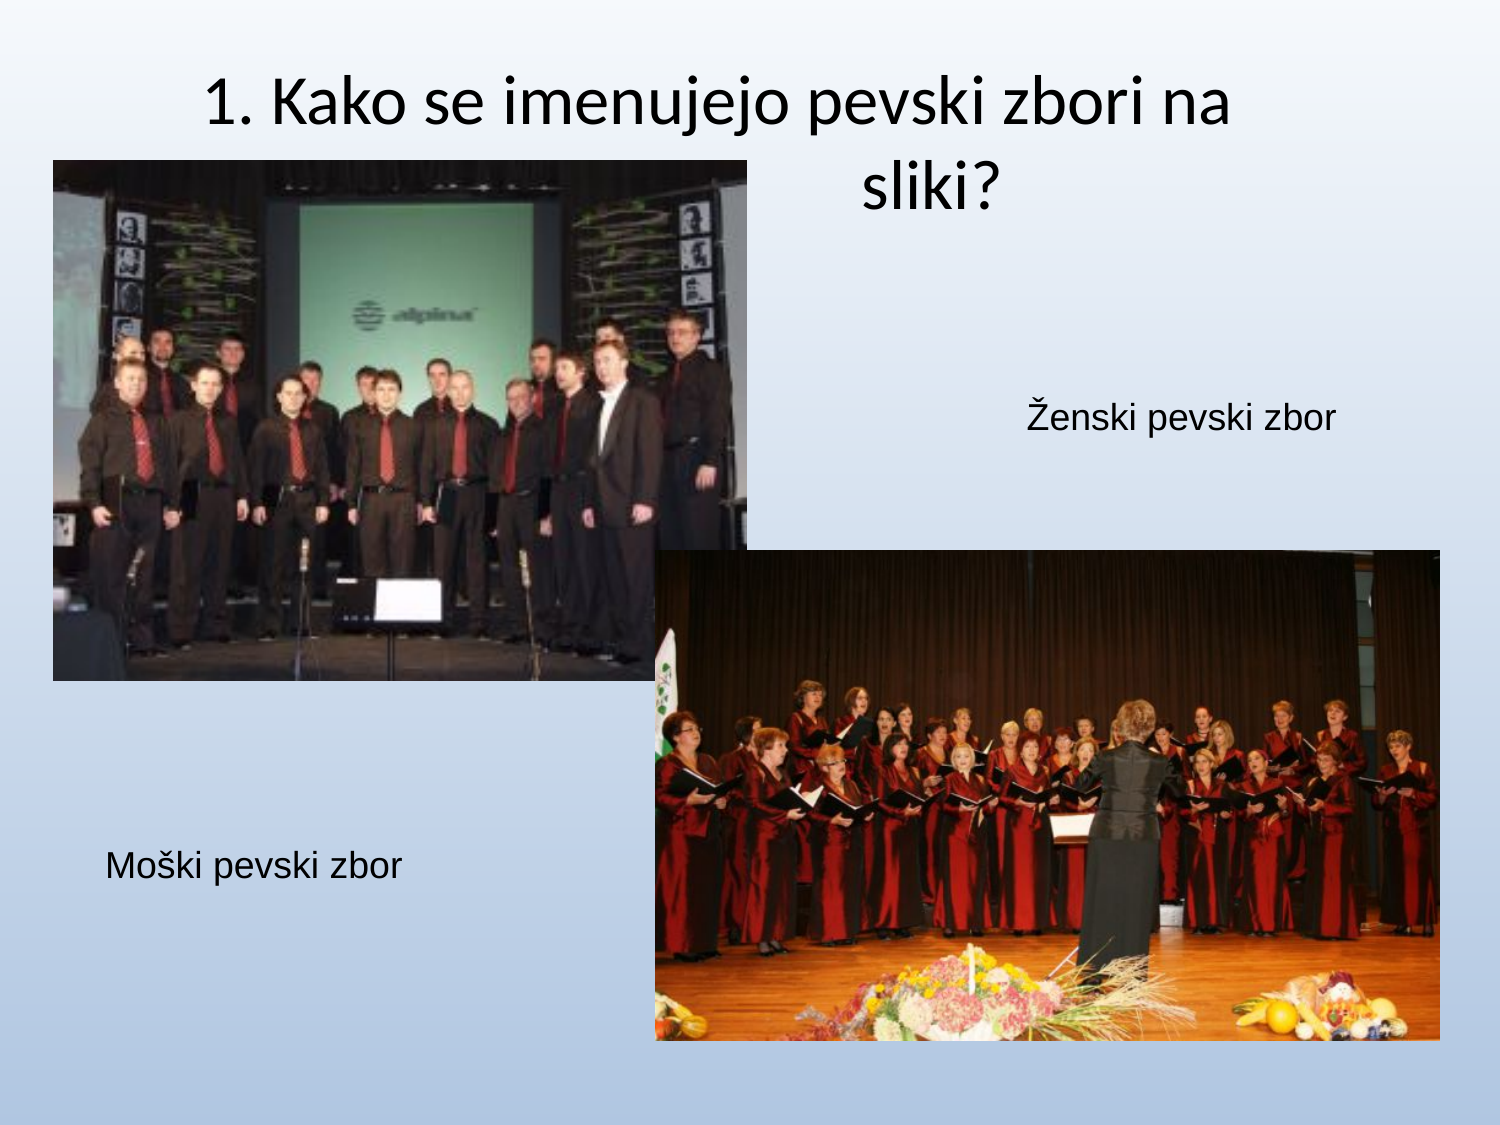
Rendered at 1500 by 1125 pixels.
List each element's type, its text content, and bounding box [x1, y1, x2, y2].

title 1. Kako se imenujejo pevski zbori na sliki? [75, 45, 1425, 233]
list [655, 550, 1440, 1042]
text_box Moški pevski zbor [90, 834, 418, 894]
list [52, 160, 747, 681]
text_box Ženski pevski zbor [1011, 385, 1352, 446]
